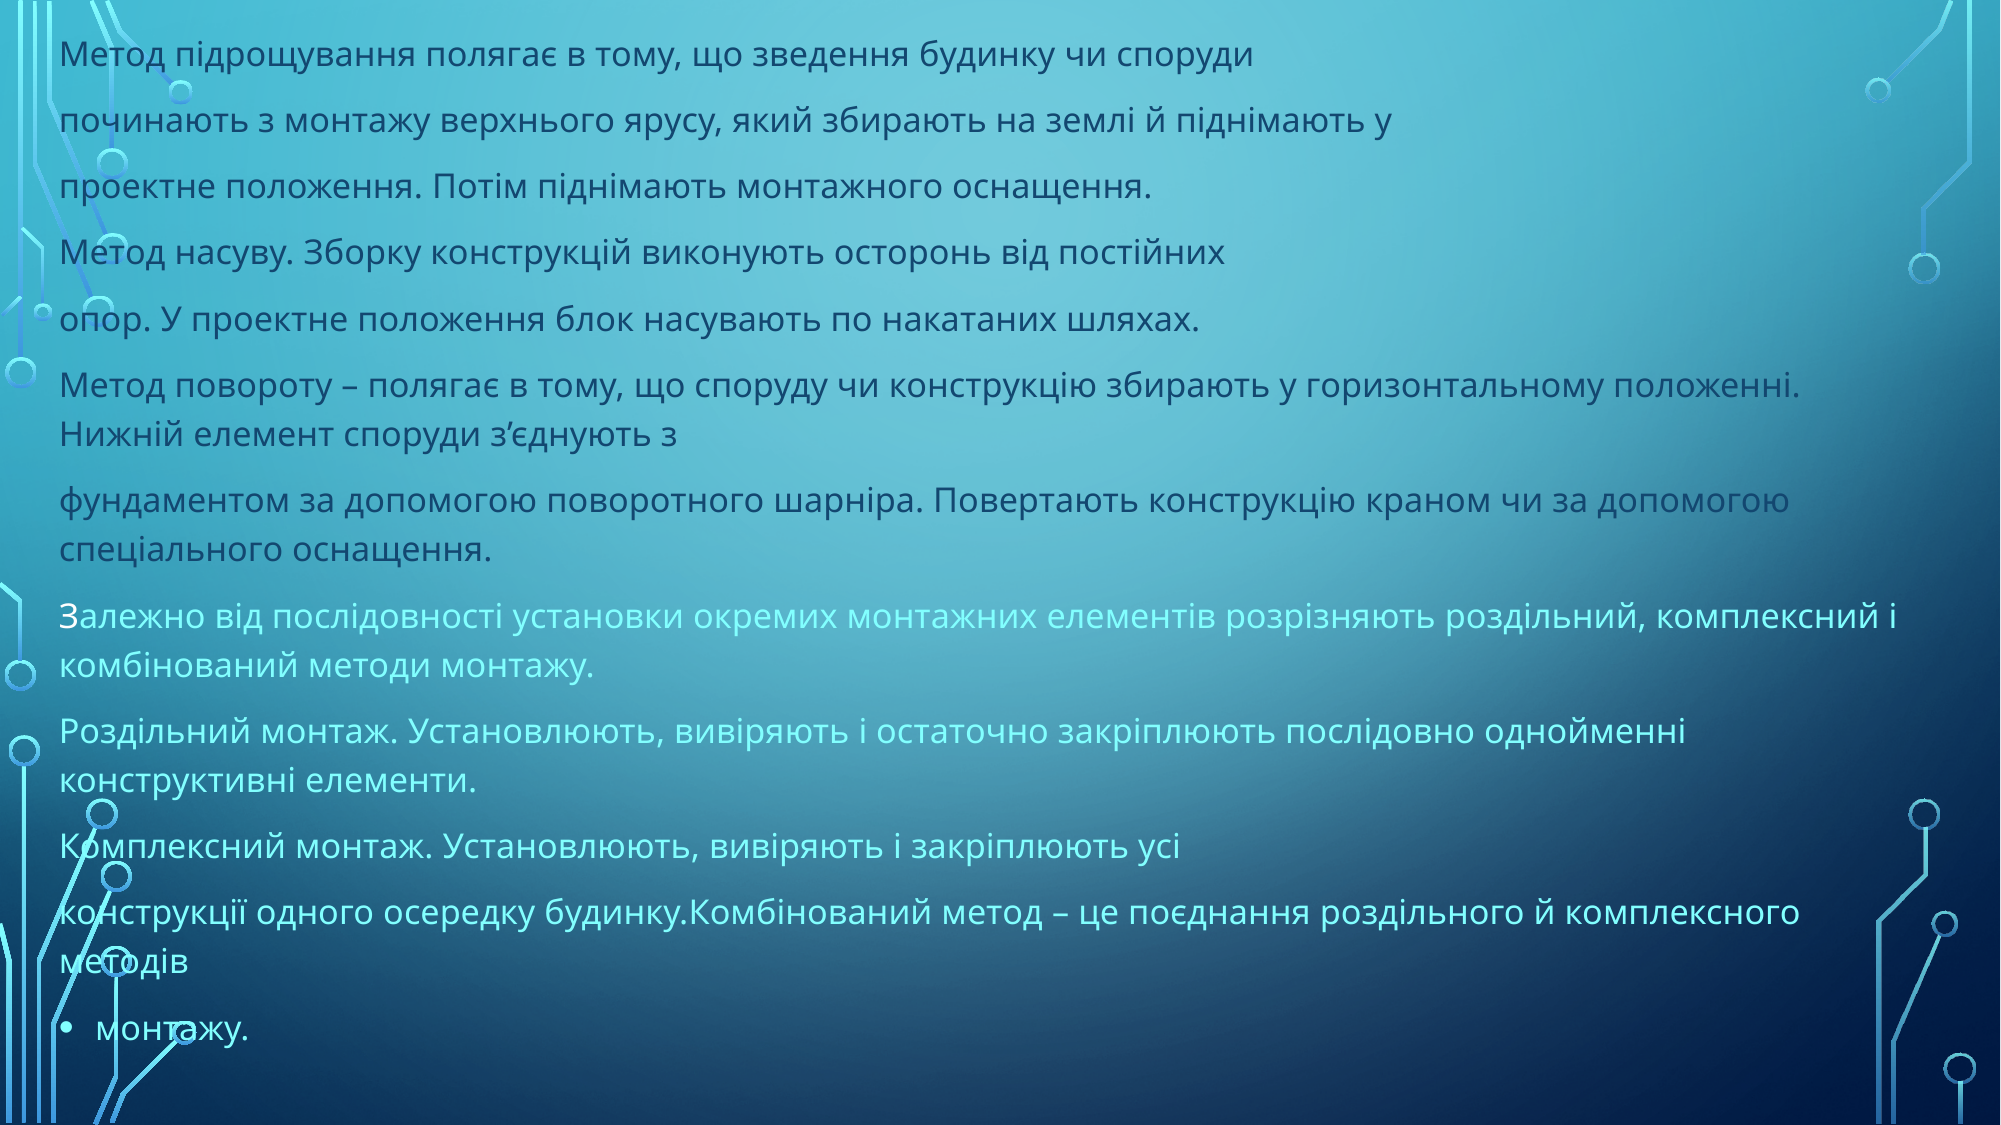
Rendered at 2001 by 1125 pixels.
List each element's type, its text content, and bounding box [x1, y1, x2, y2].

list Метод підрощування полягає в тому, що зведення будинку чи споруди починають з монтажу верхнього ярусу, який збирають на землі й піднімають у проектне положення. Потім піднімають монтажного оснащення. Метод насуву. Зборку конструкцій виконують осторонь від постійних опор. У проектне положення блок насувають по накатаних шляхах. Метод повороту – полягає в тому, що споруду чи конструкцію збирають у горизонтальному положенні. Нижній елемент споруди з’єднують з фундаментом за допомогою поворотного шарніра. Повертають конструкцію краном чи за допомогою спеціального оснащення. Залежно від послідовності установки окремих монтажних елементів розрізняють роздільний, комплексний і комбінований методи монтажу. Роздільний монтаж. Установлюють, вивіряють і остаточно закріплюють послідовно однойменні конструктивні елементи. Комплексний монтаж. Установлюють, вивіряють і закріплюють усі конструкції одного осередку будинку.Комбінований метод – це поєднання роздільного й комплексного методів монтажу. [43, 16, 1932, 1059]
